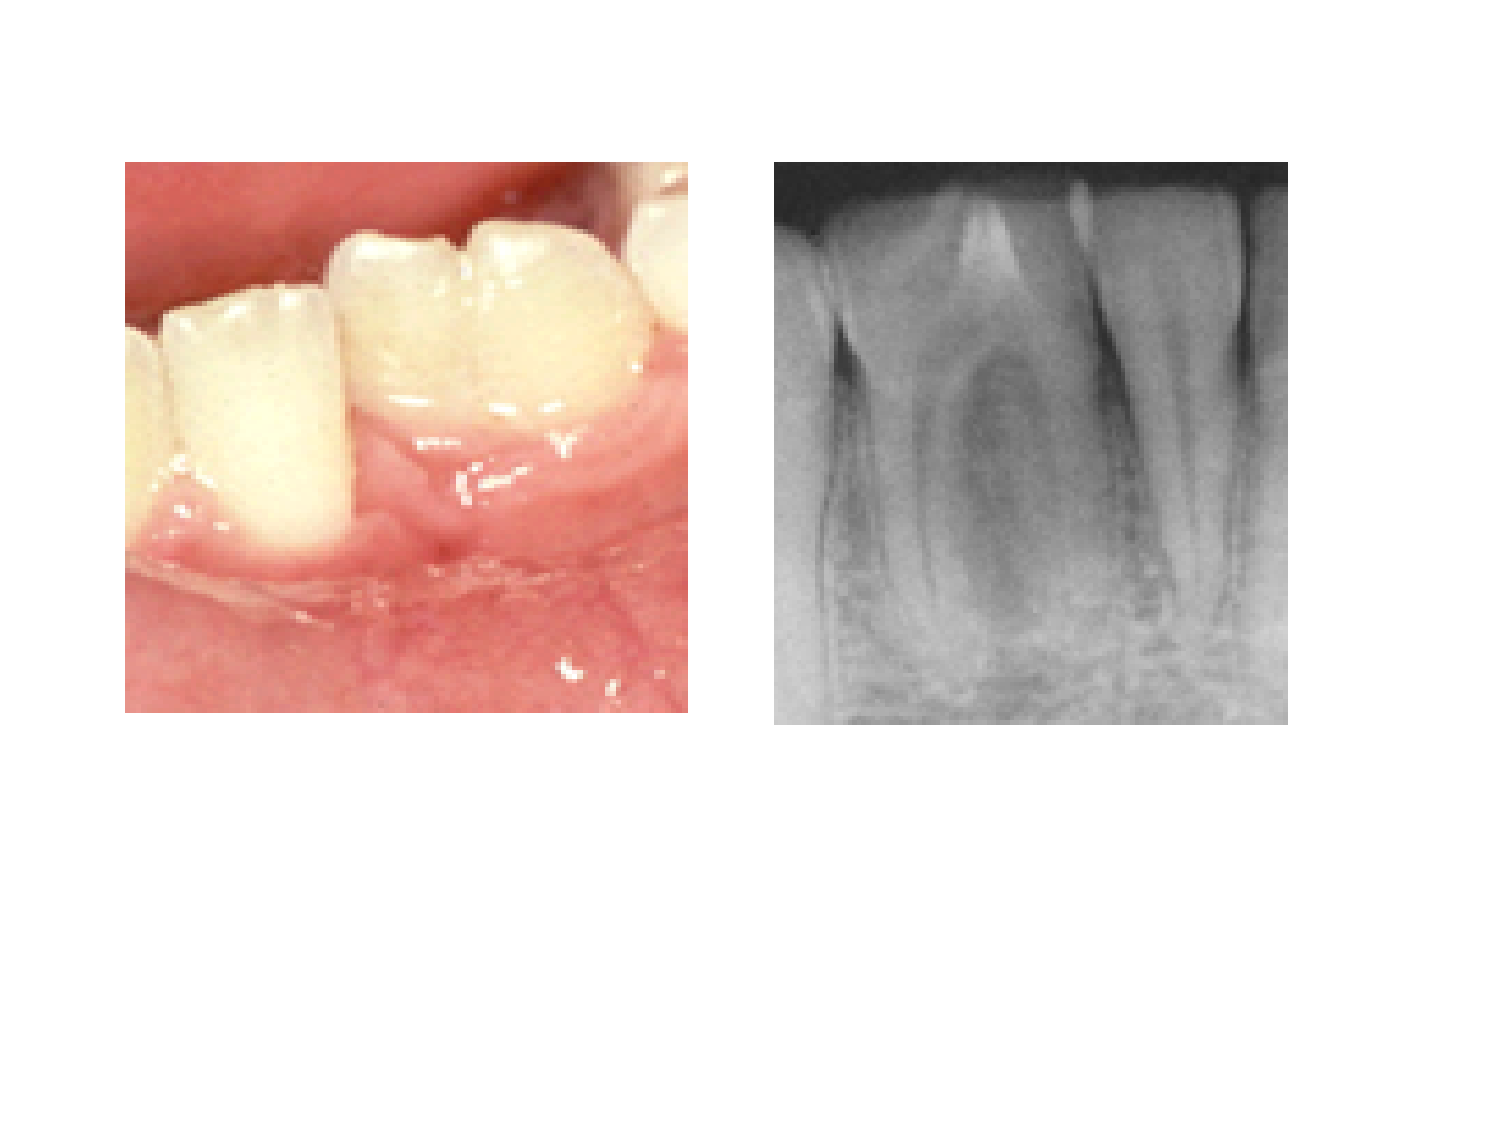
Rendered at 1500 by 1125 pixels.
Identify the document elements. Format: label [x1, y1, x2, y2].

picture [124, 162, 688, 713]
picture [774, 162, 1288, 726]
